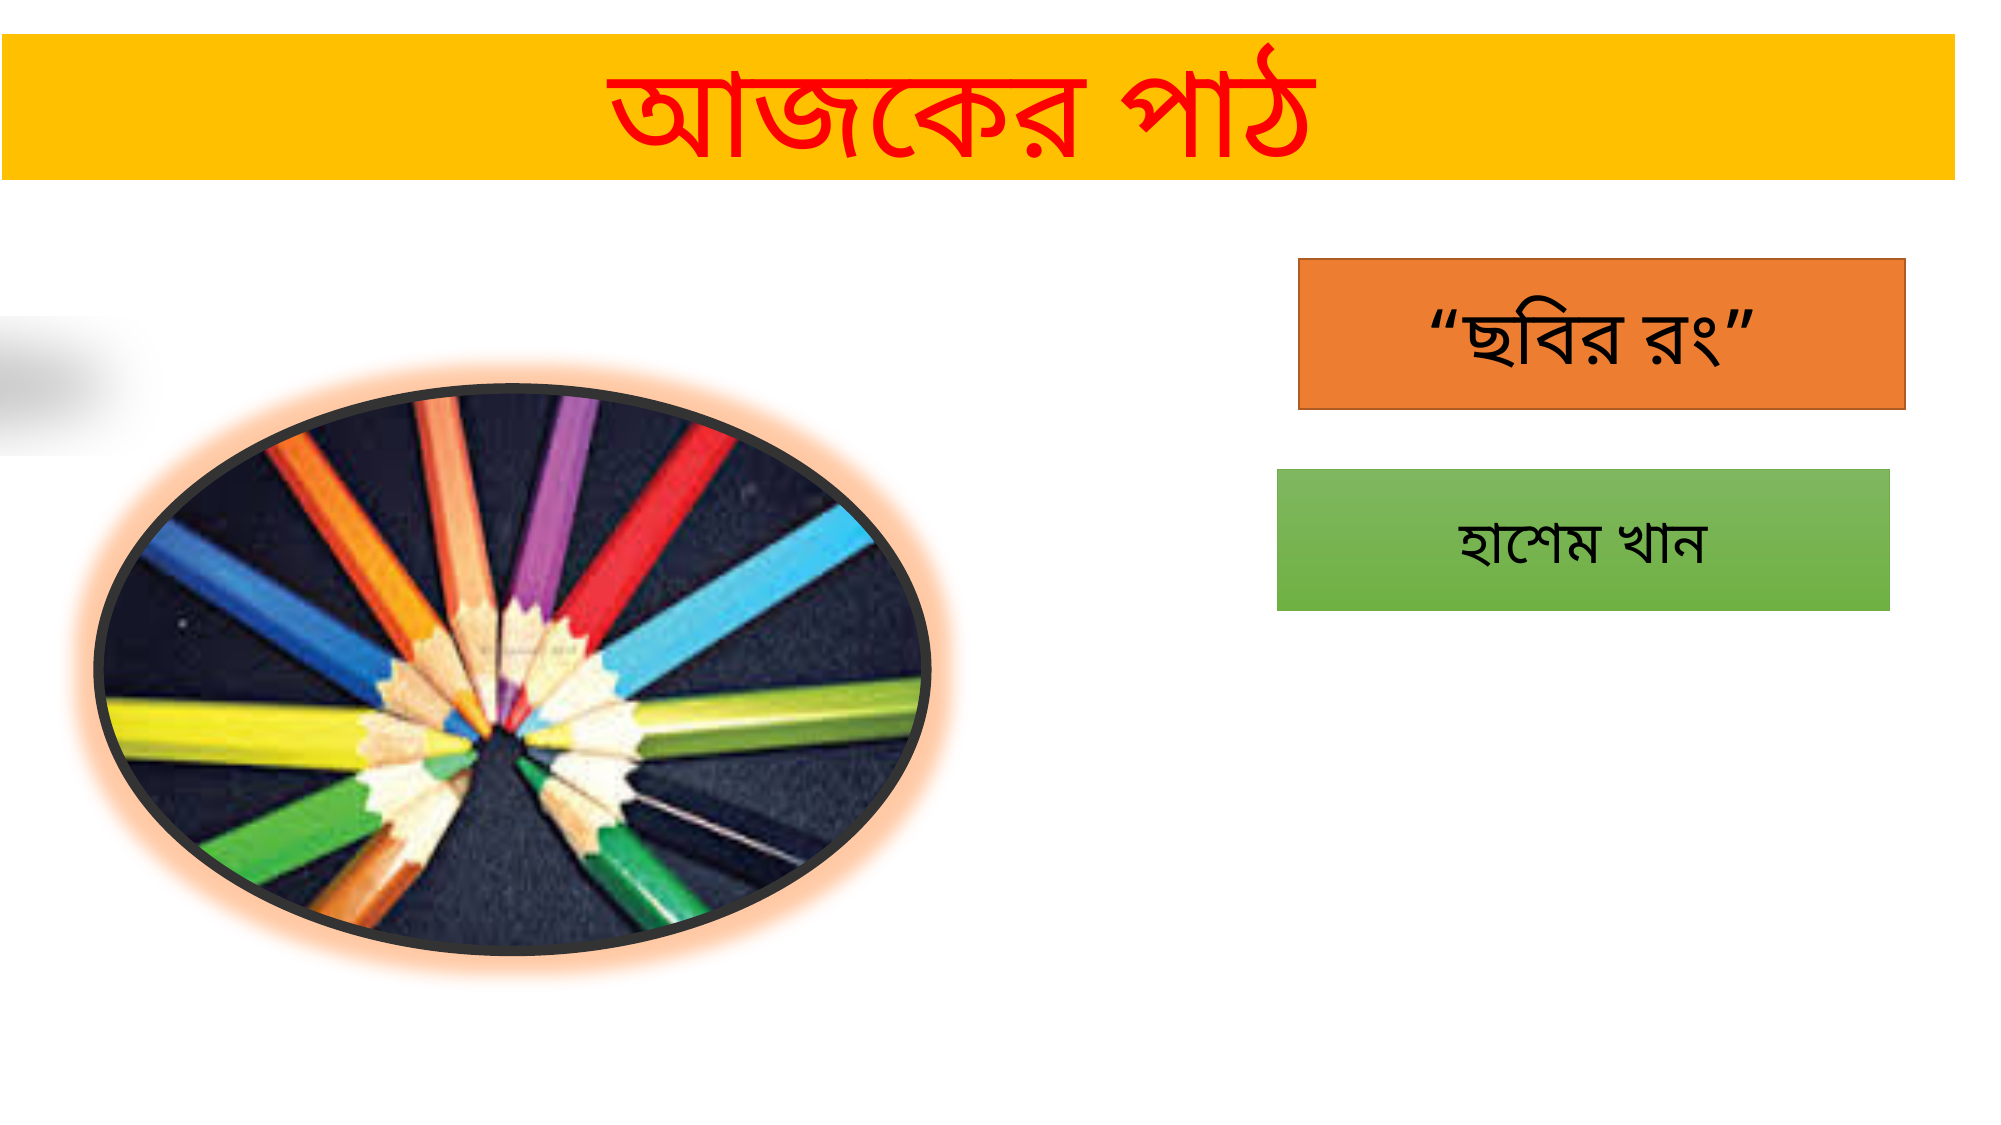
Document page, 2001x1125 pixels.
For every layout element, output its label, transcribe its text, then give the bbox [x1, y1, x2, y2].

picture [98, 388, 927, 951]
text_box “ছবির রং” [1298, 258, 1906, 410]
text_box হাশেম খান [1277, 469, 1890, 611]
text_box আজকের পাঠ [0, 31, 1958, 184]
